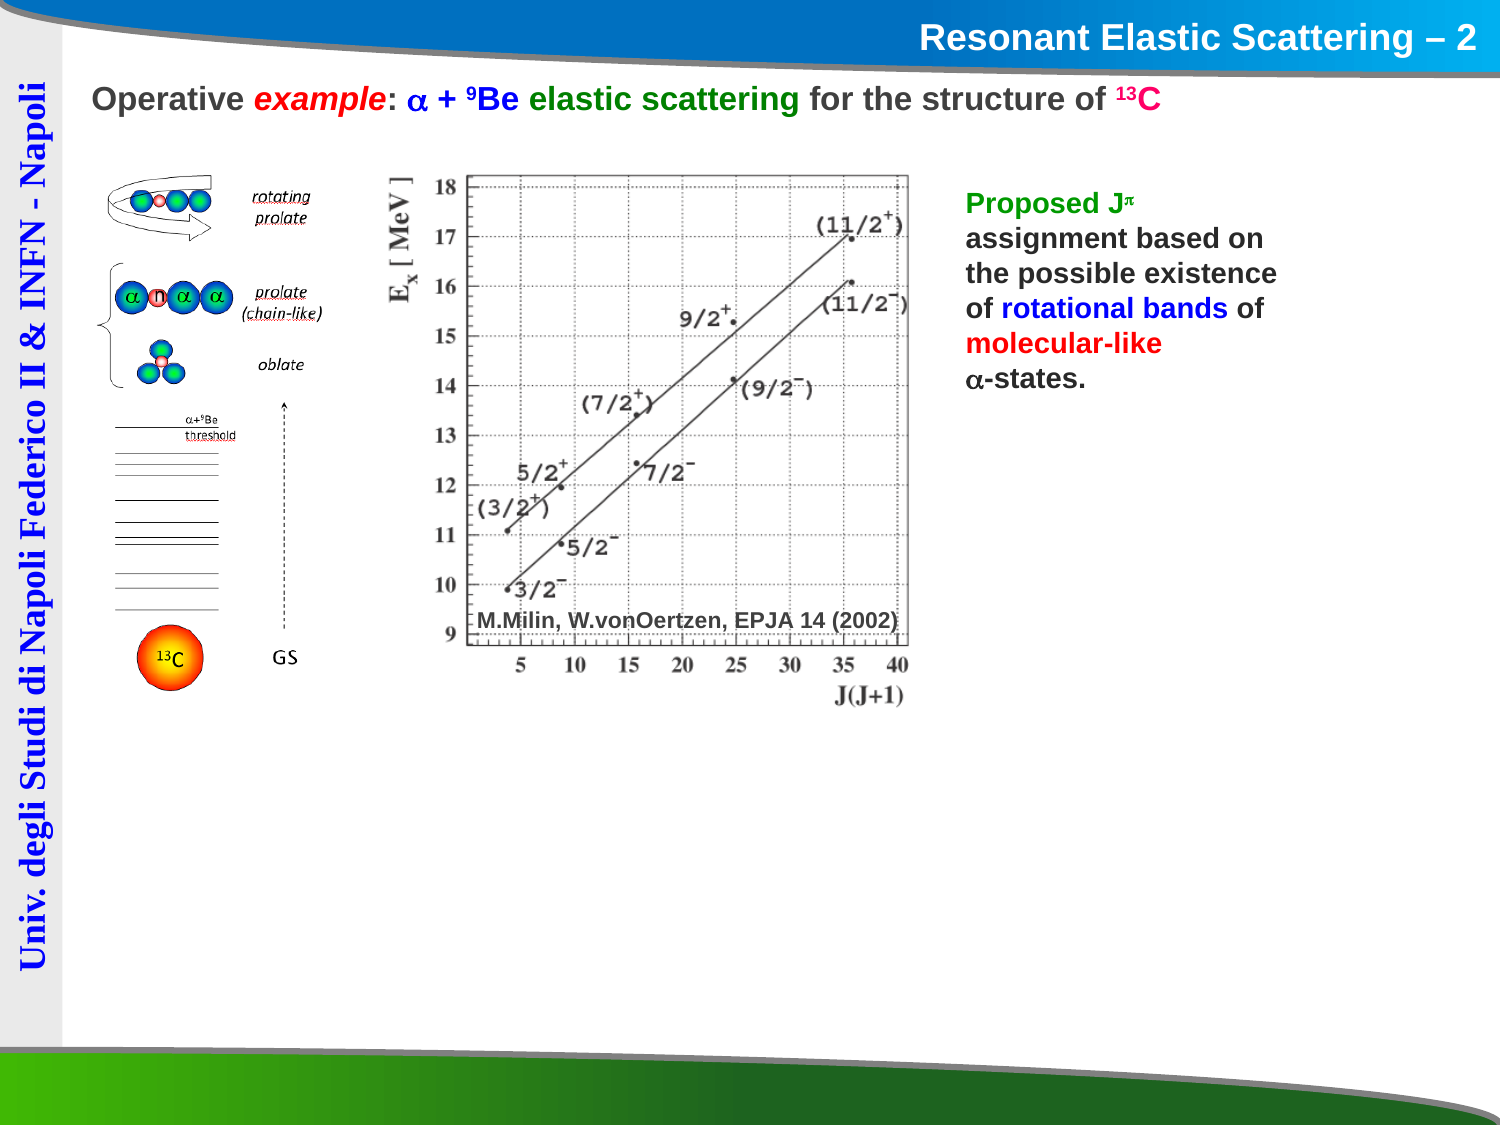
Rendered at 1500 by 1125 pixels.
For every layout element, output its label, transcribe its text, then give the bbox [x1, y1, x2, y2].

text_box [89, 161, 1294, 712]
text_box [0, 3, 63, 1049]
text_box Univ. degli Studi di Napoli Federico II & INFN - Napoli [0, 67, 60, 987]
text_box Operative example: a + 9Be elastic scattering for the structure of 13C [76, 69, 1235, 125]
text_box [0, 0, 1500, 75]
text_box [0, 1049, 1500, 1125]
text_box Resonant Elastic Scattering – 2 [904, 5, 1500, 66]
